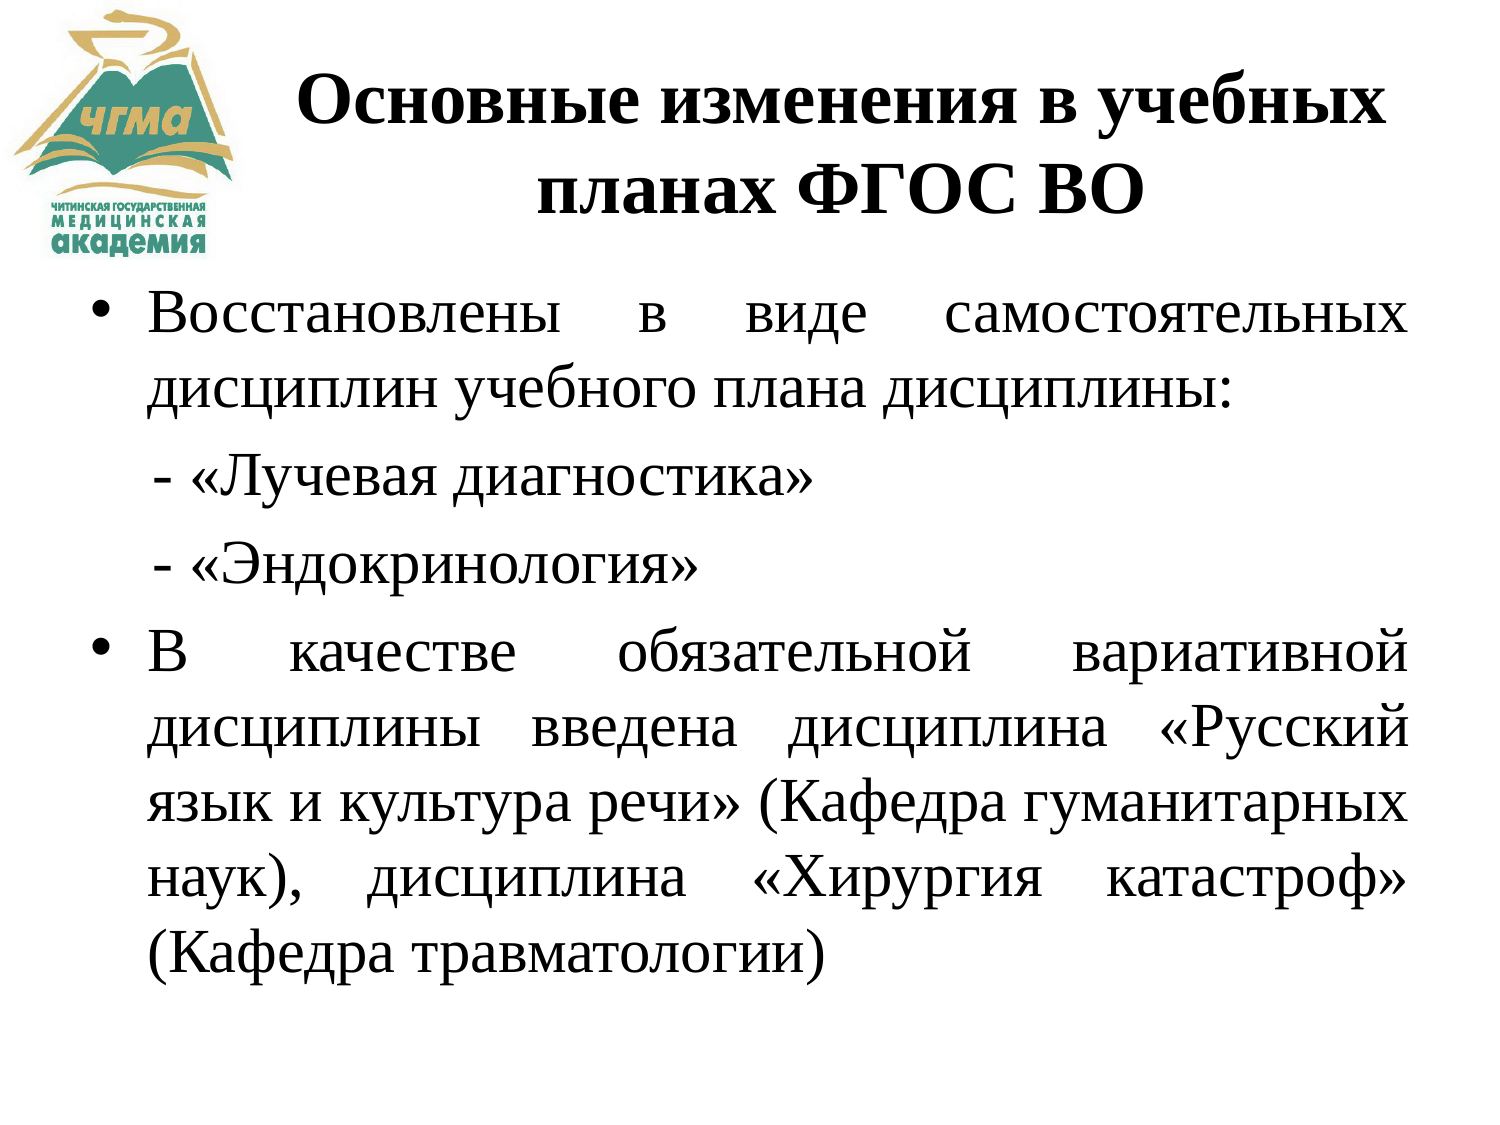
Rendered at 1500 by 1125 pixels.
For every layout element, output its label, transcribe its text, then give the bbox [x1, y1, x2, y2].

list Восстановлены в виде самостоятельных дисциплин учебного плана дисциплины: - «Лучевая диагностика» - «Эндокринология» В качестве обязательной вариативной дисциплины введена дисциплина «Русский язык и культура речи» (Кафедра гуманитарных наук), дисциплина «Хирургия катастроф» (Кафедра травматологии) [75, 262, 1425, 1005]
title Основные изменения в учебных планах ФГОС ВО [274, 45, 1425, 233]
picture [0, 0, 270, 260]
